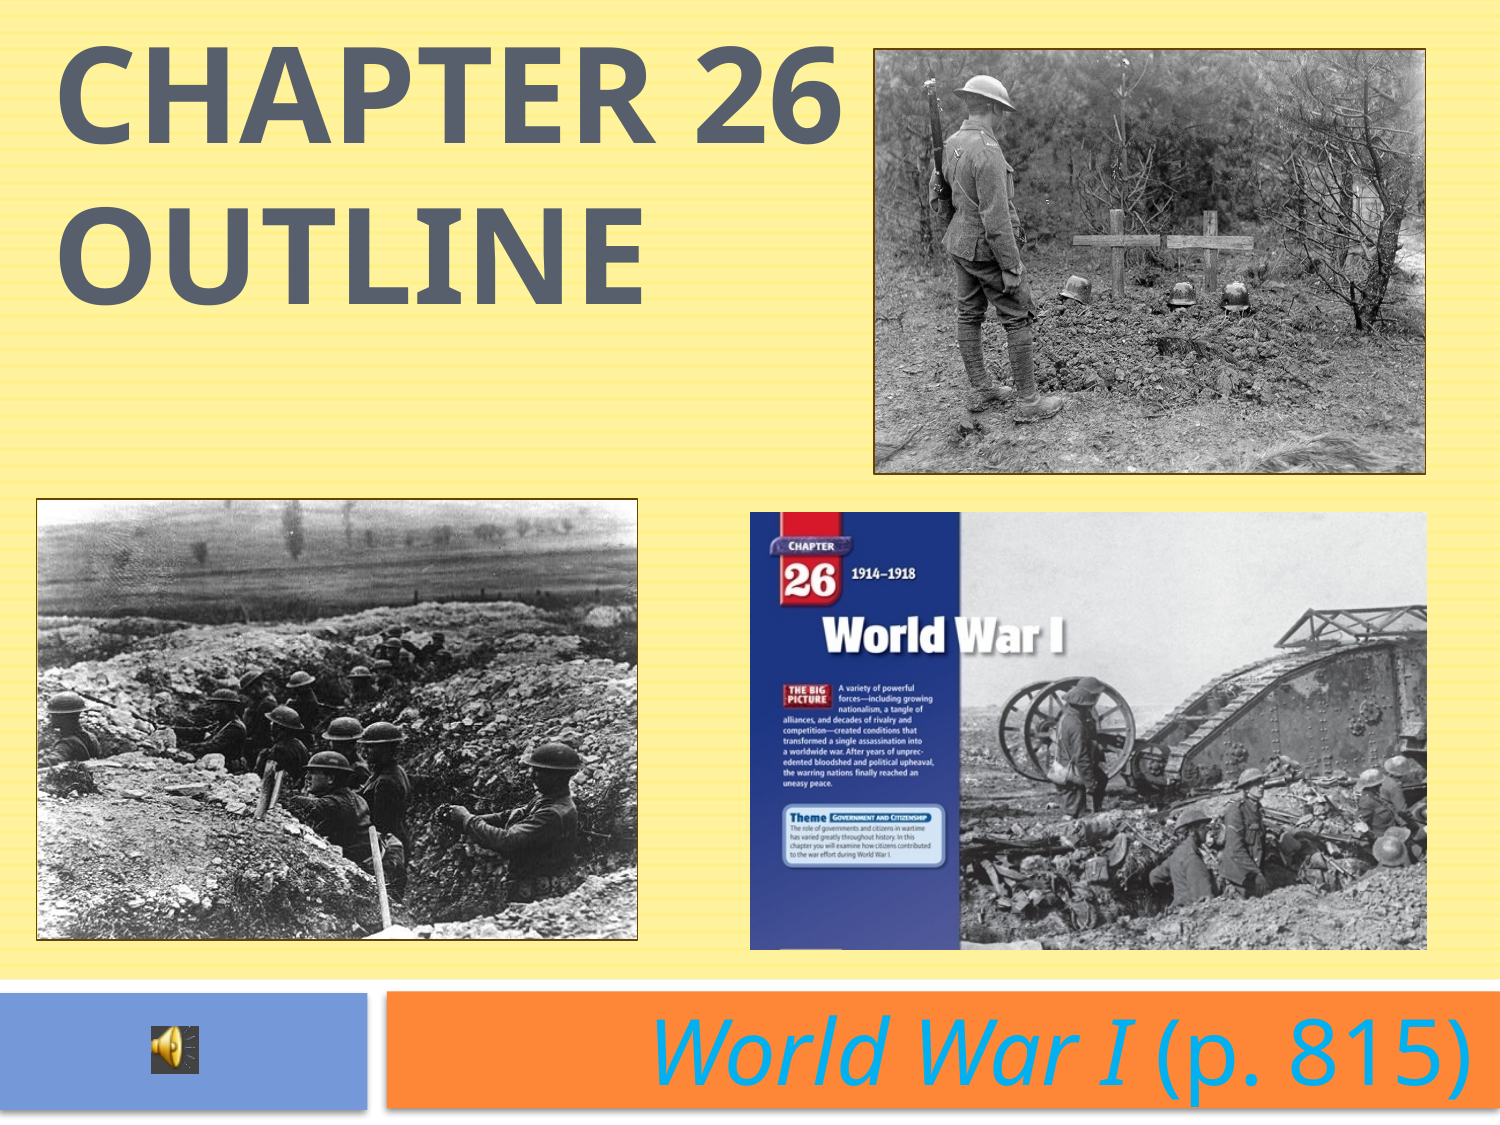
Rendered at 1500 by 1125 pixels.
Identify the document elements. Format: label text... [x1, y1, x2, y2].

title Chapter 26 Outline [37, 0, 1100, 550]
subtitle World War I (p. 815) [387, 992, 1488, 1105]
picture [874, 49, 1426, 474]
picture [149, 1024, 201, 1076]
picture [749, 512, 1427, 951]
picture [37, 499, 638, 940]
